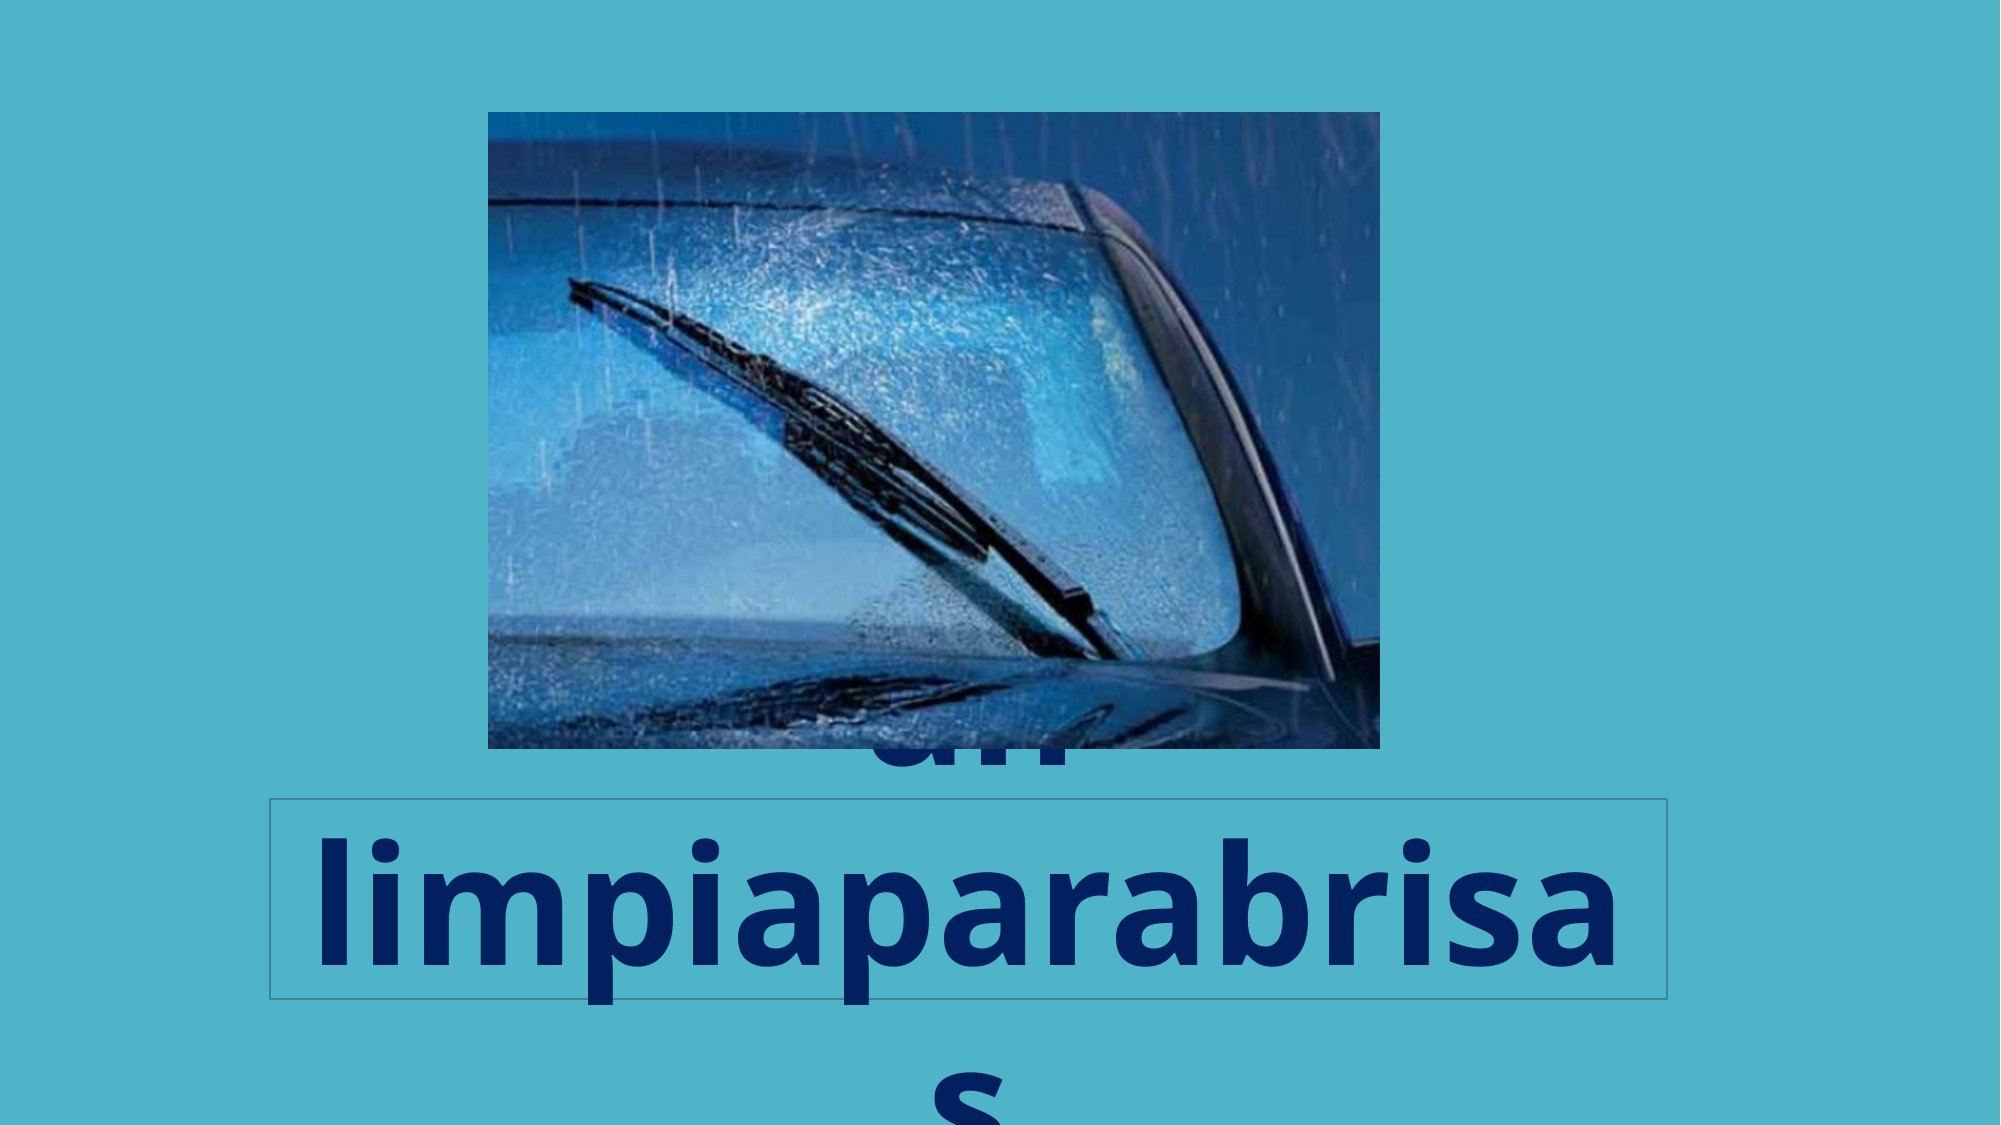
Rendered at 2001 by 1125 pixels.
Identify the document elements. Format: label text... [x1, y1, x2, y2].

text_box un limpiaparabrisas [269, 798, 1668, 1000]
picture [488, 111, 1381, 750]
